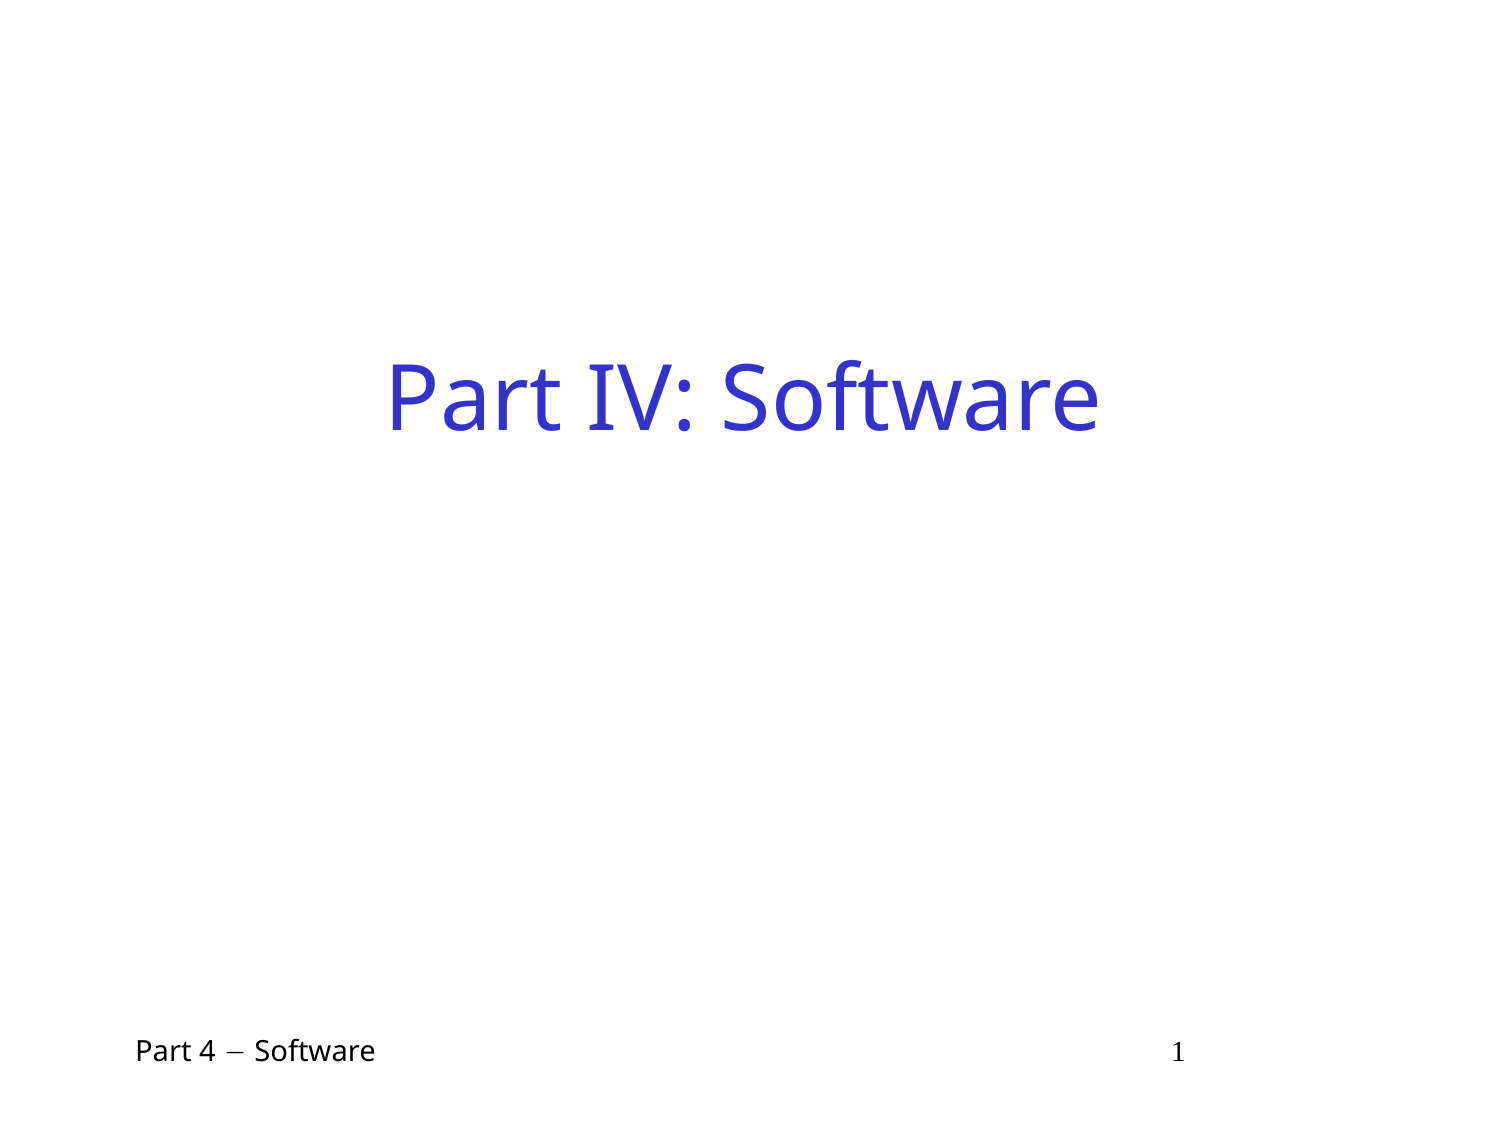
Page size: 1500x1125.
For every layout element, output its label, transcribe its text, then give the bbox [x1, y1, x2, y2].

title Part IV: Software [112, 249, 1376, 538]
footer Part 4  Software 1 [112, 1024, 1401, 1101]
